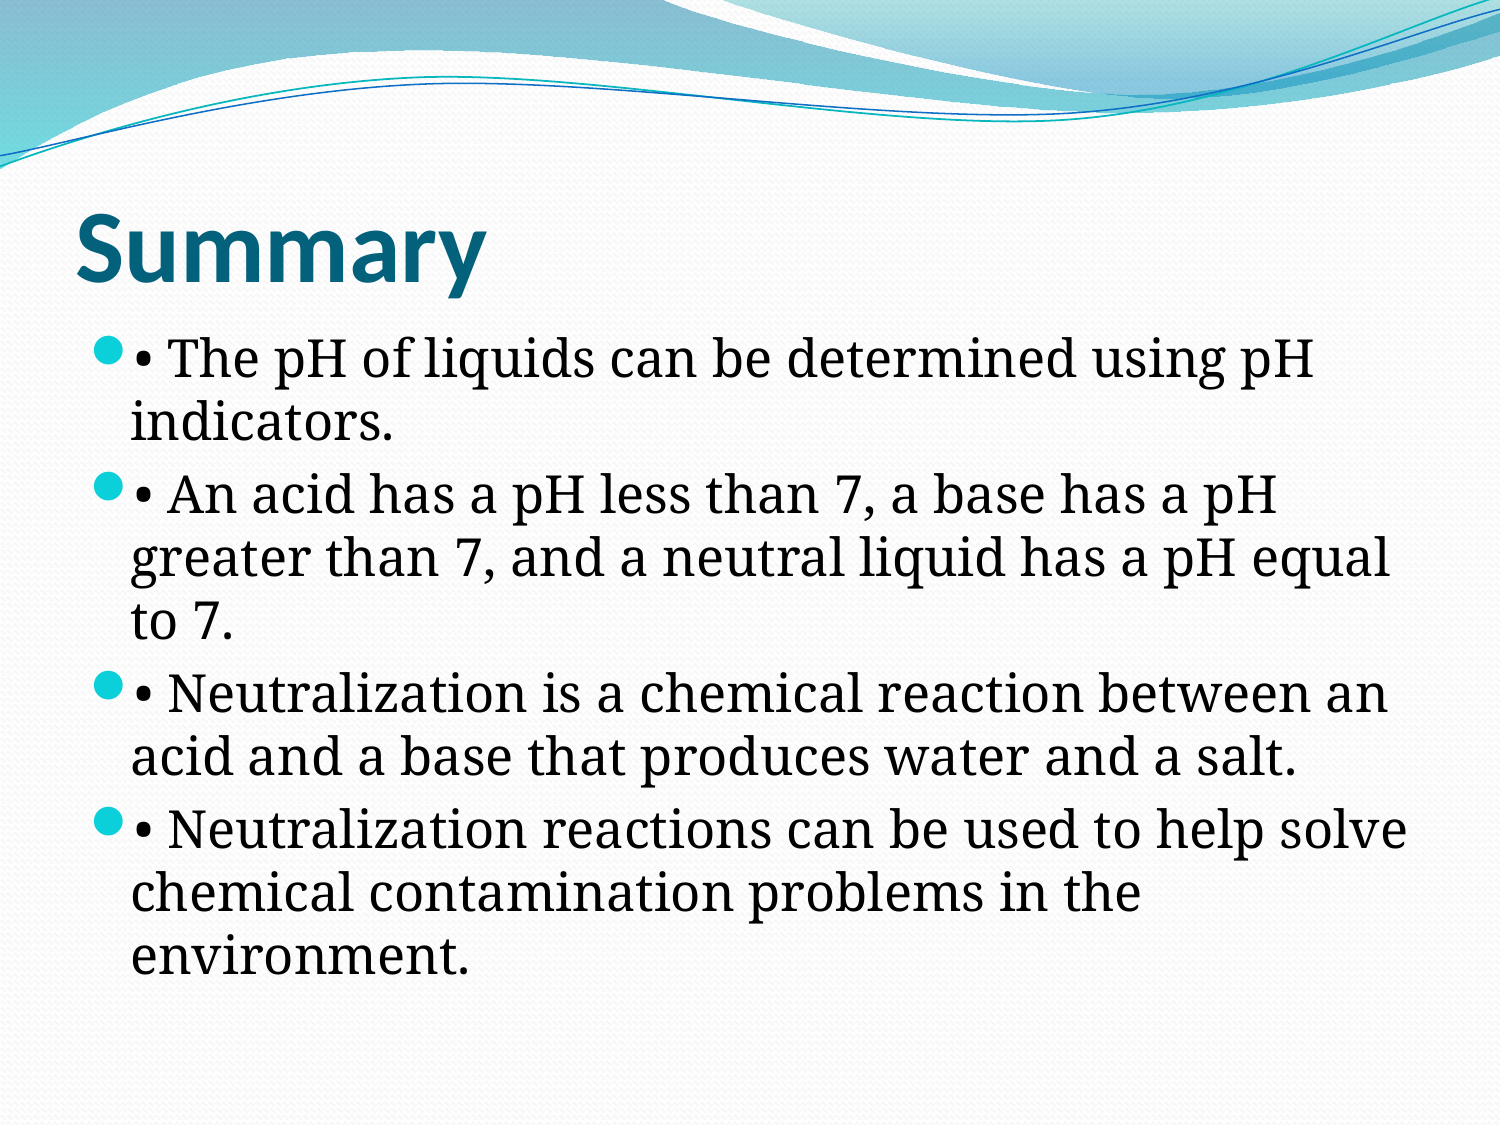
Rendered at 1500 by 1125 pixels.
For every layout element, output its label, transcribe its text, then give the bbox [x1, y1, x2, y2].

title Summary [75, 115, 1425, 303]
list • The pH of liquids can be determined using pH indicators. • An acid has a pH less than 7, a base has a pH greater than 7, and a neutral liquid has a pH equal to 7. • Neutralization is a chemical reaction between an acid and a base that produces water and a salt. • Neutralization reactions can be used to help solve chemical contamination problems in the environment. [75, 317, 1425, 1038]
